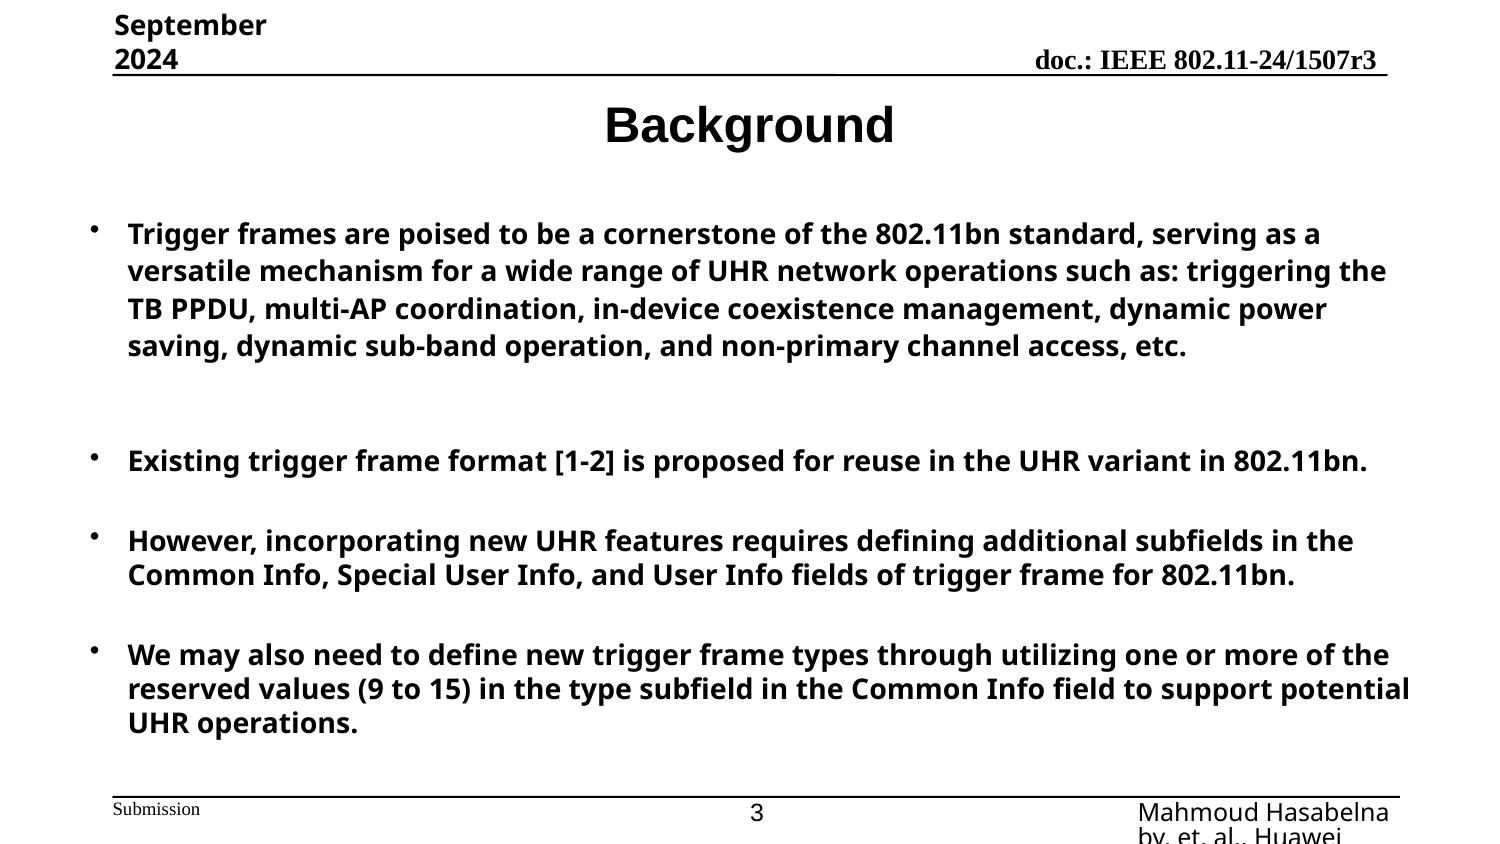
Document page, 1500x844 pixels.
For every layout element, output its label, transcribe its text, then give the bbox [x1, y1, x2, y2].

footer Mahmoud Hasabelnaby, et. al., Huawei [1137, 796, 1402, 828]
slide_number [114, 40, 274, 76]
list Trigger frames are poised to be a cornerstone of the 802.11bn standard, serving as a versatile mechanism for a wide range of UHR network operations such as: triggering the TB PPDU, multi-AP coordination, in-device coexistence management, dynamic power saving, dynamic sub-band operation, and non-primary channel access, etc. Existing trigger frame format [1-2] is proposed for reuse in the UHR variant in 802.11bn. However, incorporating new UHR features requires defining additional subfields in the Common Info, Special User Info, and User Info fields of trigger frame for 802.11bn. We may also need to define new trigger frame types through utilizing one or more of the reserved values (9 to 15) in the type subfield in the Common Info field to support potential UHR operations. [74, 204, 1435, 760]
slide_number 3 [749, 796, 763, 828]
title Background [75, 77, 1425, 168]
